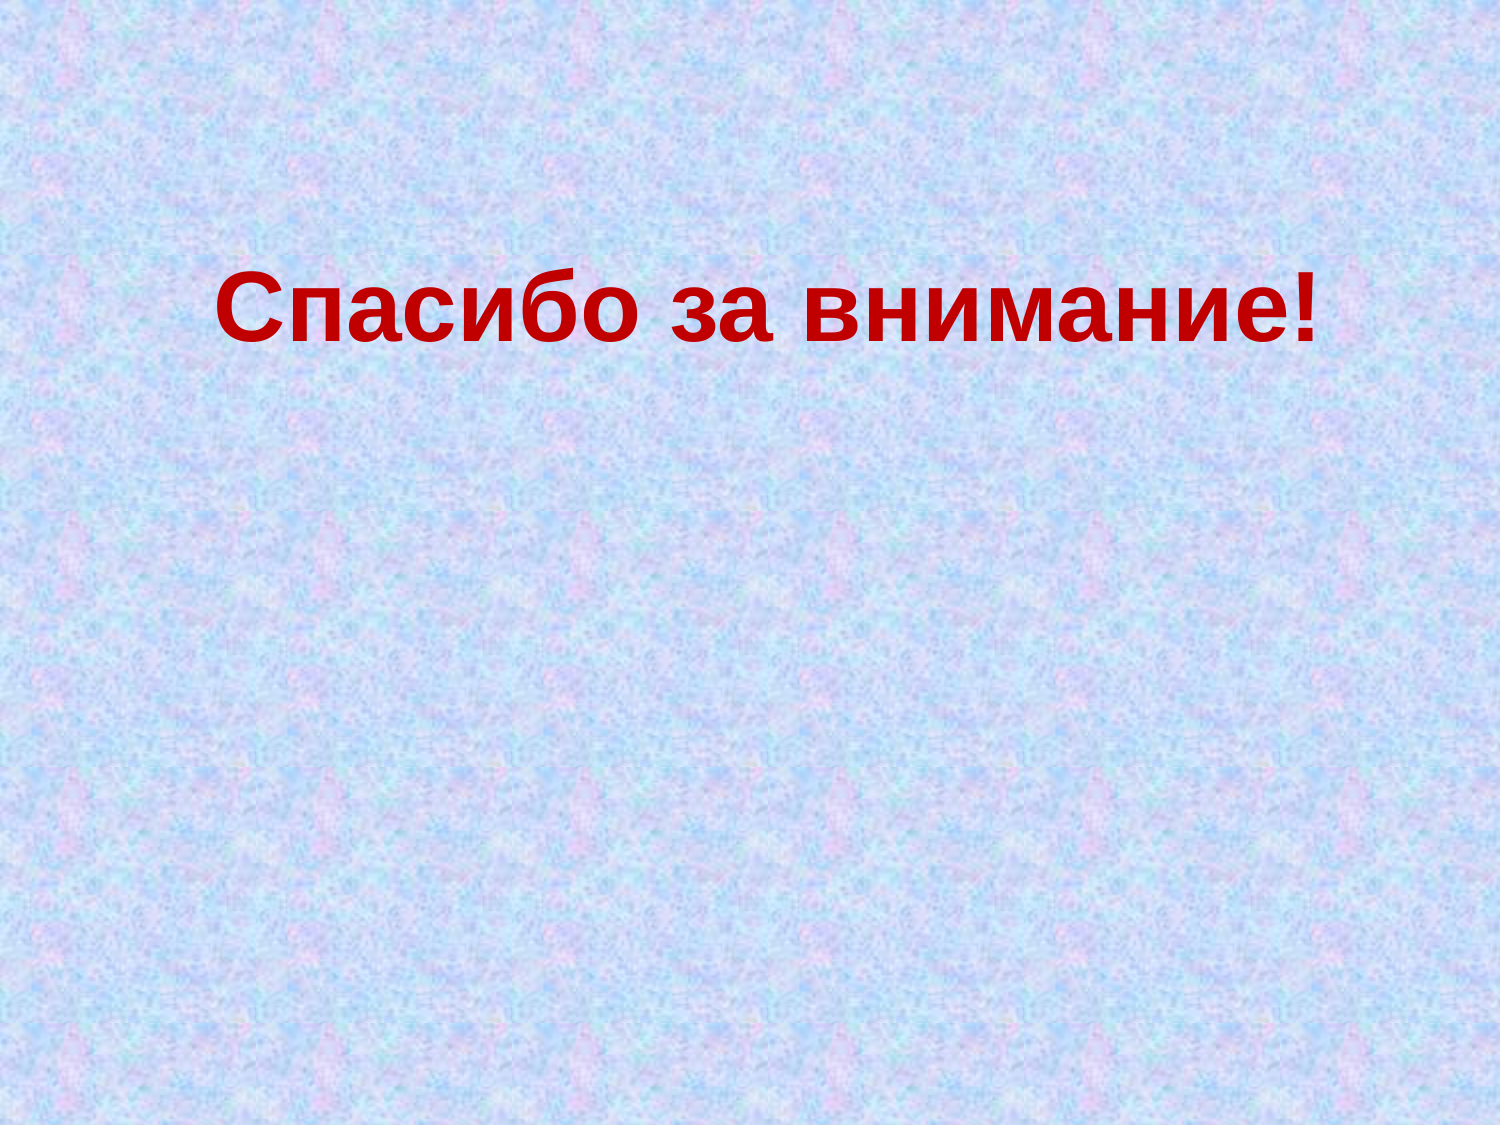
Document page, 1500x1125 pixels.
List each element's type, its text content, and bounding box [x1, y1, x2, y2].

text_box Спасибо за внимание! [199, 234, 1352, 370]
picture [0, 0, 1500, 1125]
